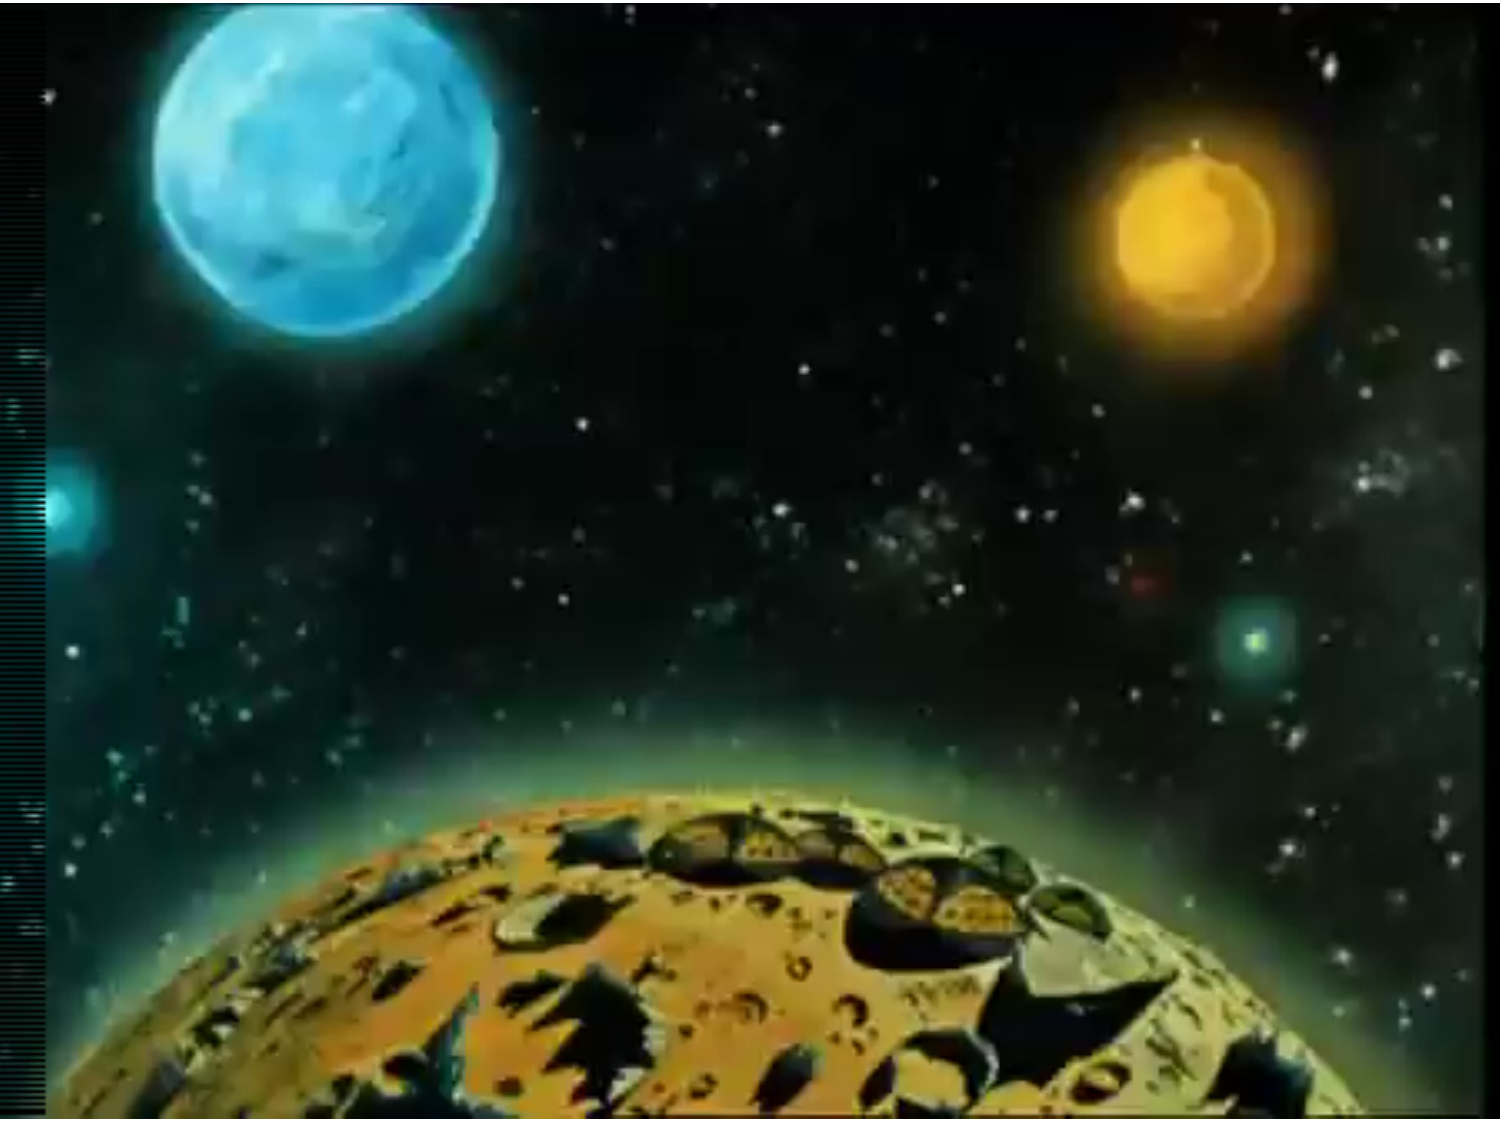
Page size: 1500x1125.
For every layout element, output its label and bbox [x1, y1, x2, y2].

text_box [0, 2, 1500, 1120]
